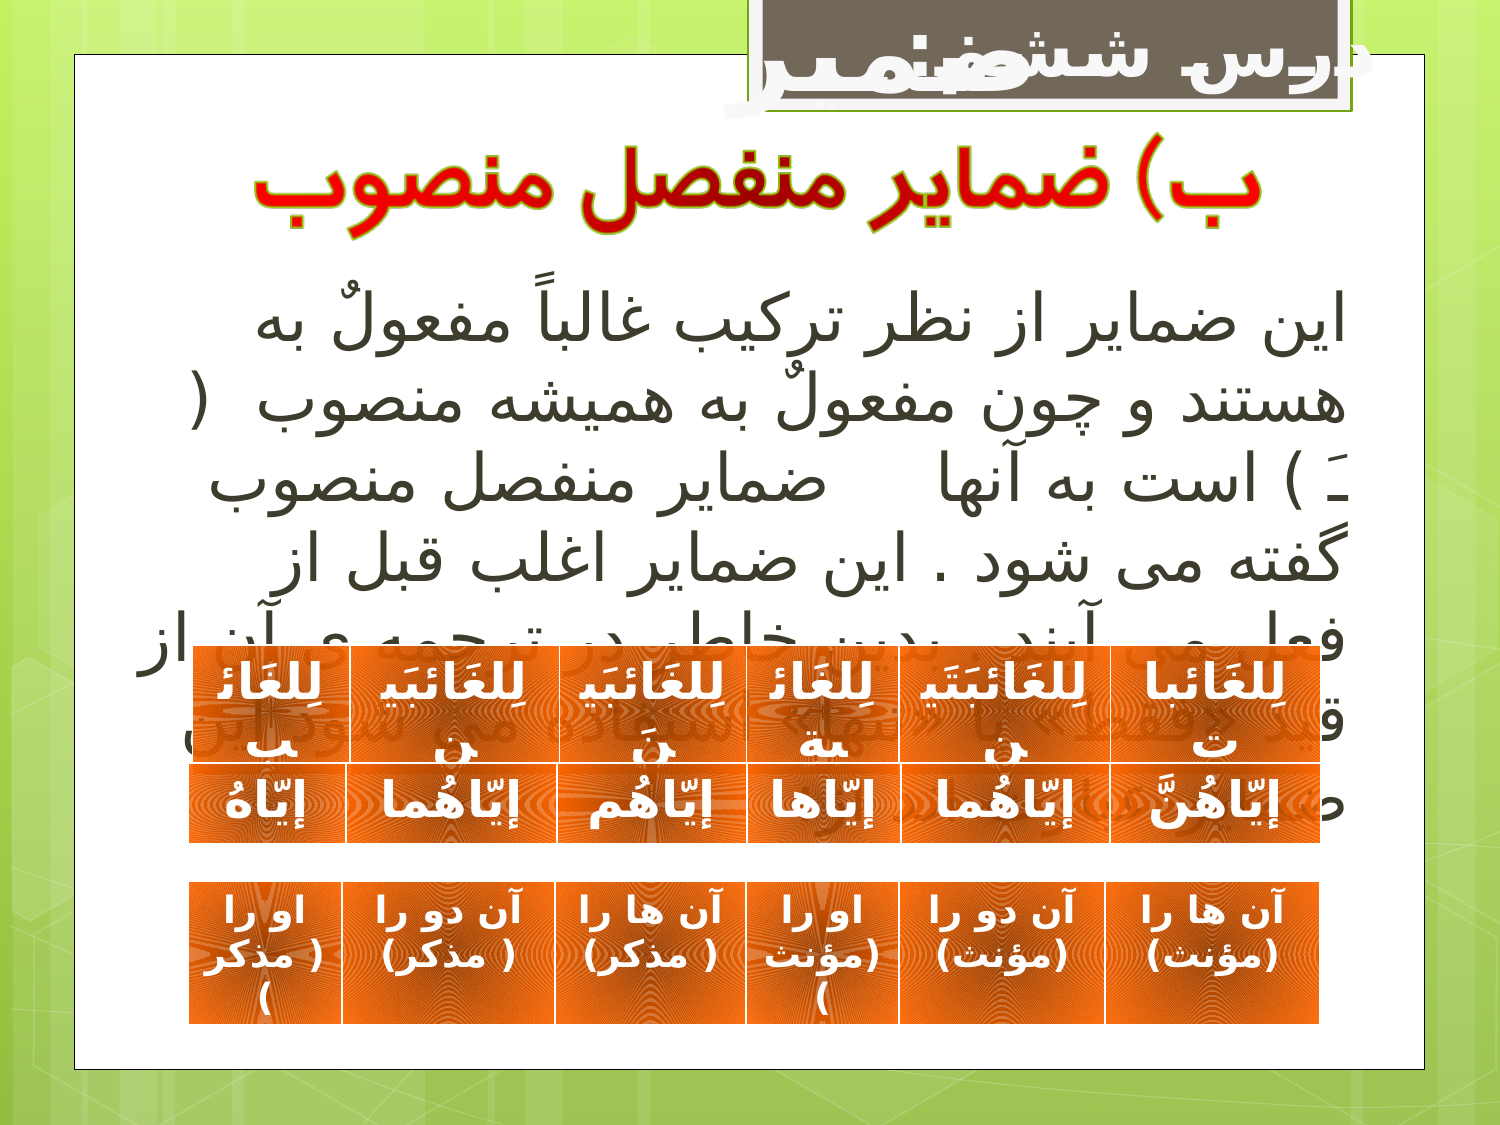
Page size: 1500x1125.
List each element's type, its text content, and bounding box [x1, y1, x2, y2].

table_header إیّاهُما [902, 764, 1109, 843]
table_header إیّاهُ [189, 764, 345, 843]
table_header إیّاهُما [347, 764, 556, 843]
table_header إیّاها [748, 764, 900, 843]
table_header لِلغَائبَتَینِ [900, 646, 1110, 762]
table_header لِلغَائبةِ [747, 646, 898, 762]
table_header إیّاهُنَّ [1111, 764, 1320, 843]
list این ضمایر از نظر ترکیب غالباً مفعولٌ به هستند و چون مفعولٌ به همیشه منصوب ( ﹷ ) است به آنها ضمایر منفصل منصوب گفته می شود . این ضمایر اغلب قبل از فعل می آیند . بدین خاطر در ترجمه ی آن از قید «فقط» یا «تنها» استفاده می شود این ضمایر عبارت اند از: [123, 267, 1376, 843]
table_header او را (مؤنث) [747, 882, 898, 1024]
table_header لِلغَائبِ [193, 646, 349, 762]
table_header إیّاهُم [558, 764, 746, 843]
table_header آن ها را (مؤنث) [1106, 882, 1319, 1024]
table_header آن ها را ( مذکر) [556, 882, 745, 1024]
picture [187, 101, 1322, 313]
table_header لِلغَائبات [1111, 646, 1320, 762]
text_box درس ششم: [1055, 0, 1393, 99]
table_header لِلغَائبَینَ [560, 646, 746, 762]
table_header او را ( مذکر) [189, 882, 341, 1024]
table_header آن دو را (مؤنث) [900, 882, 1104, 1024]
text_box ضمیر [714, 0, 1055, 99]
table_header آن دو را ( مذکر) [343, 882, 554, 1024]
table_header لِلغَائبَینِ [351, 646, 559, 762]
